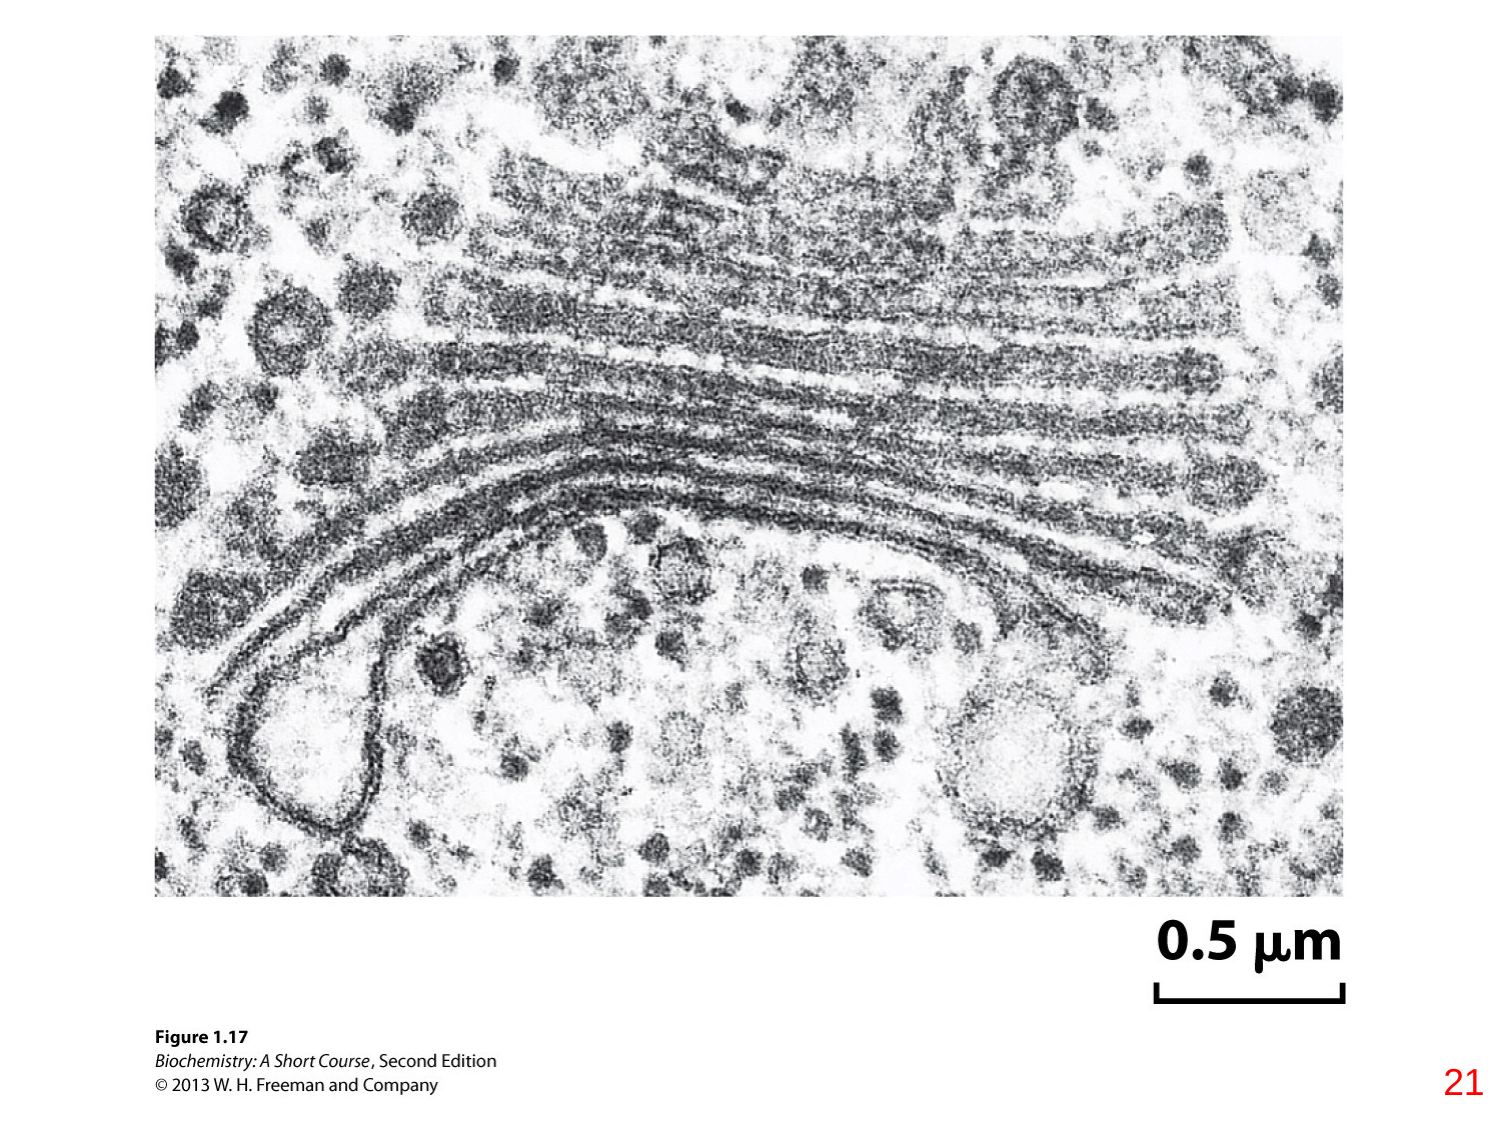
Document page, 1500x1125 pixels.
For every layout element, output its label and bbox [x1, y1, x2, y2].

picture [147, 26, 1353, 1099]
